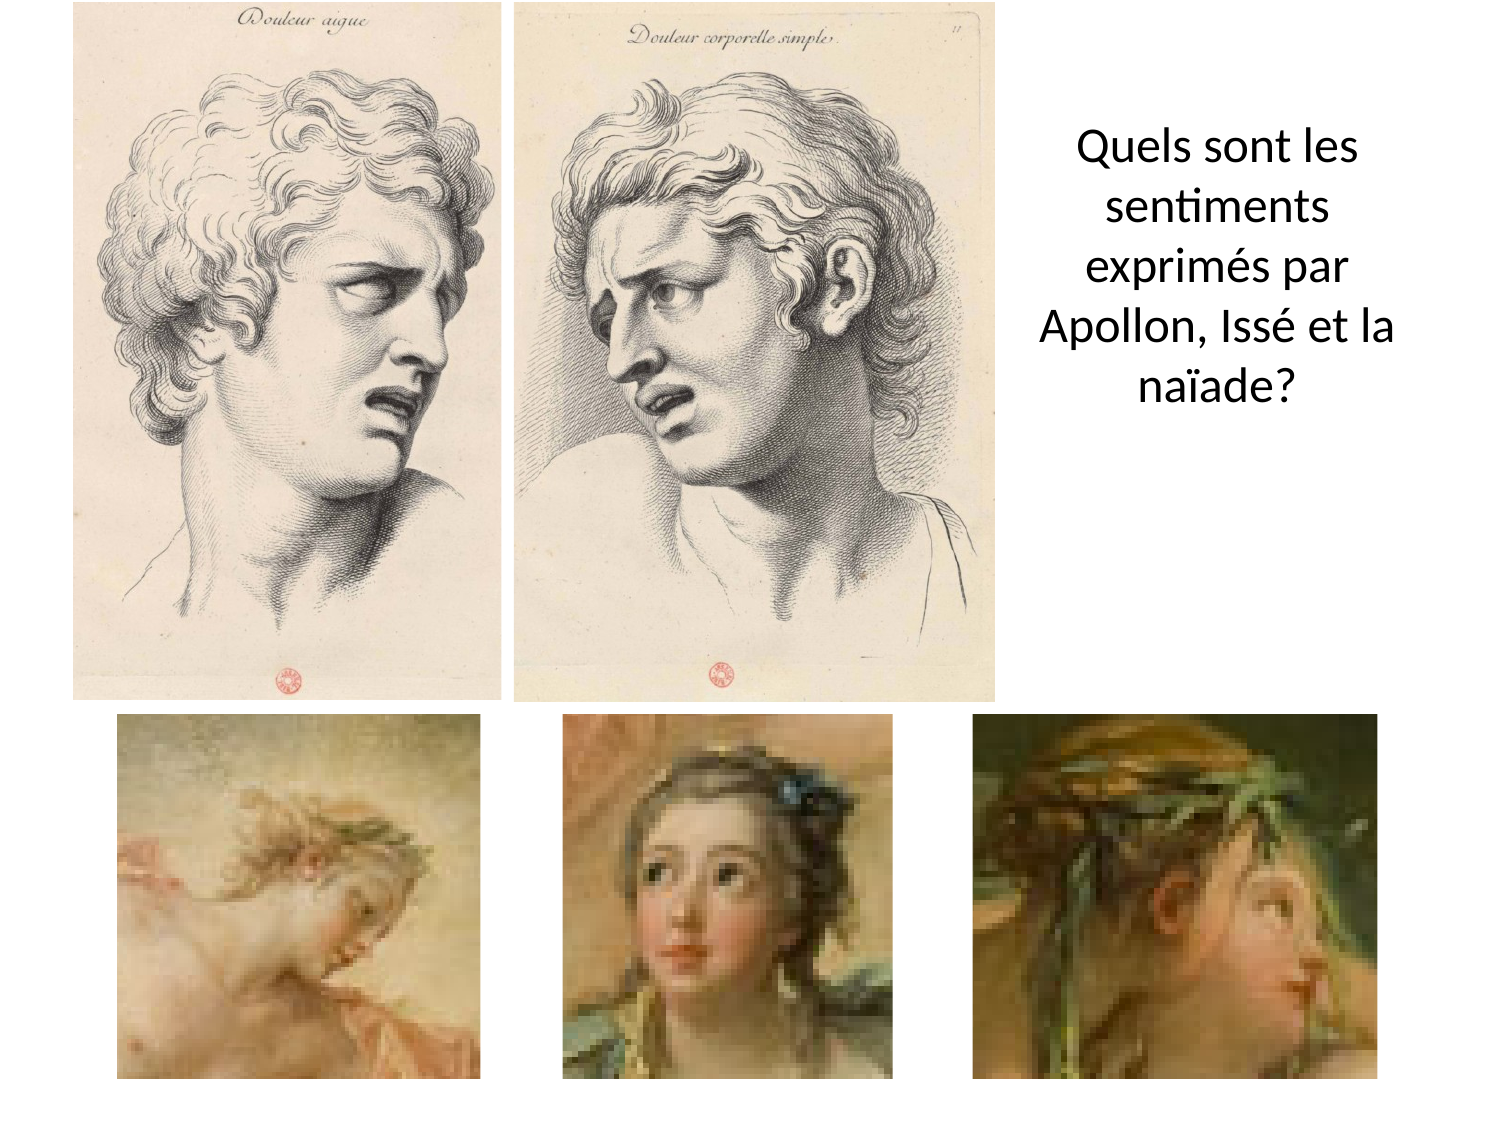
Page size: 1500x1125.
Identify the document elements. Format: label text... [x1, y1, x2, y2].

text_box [116, 714, 1378, 1079]
title Quels sont les sentiments exprimés par Apollon, Issé et la naïade? [1009, 45, 1425, 480]
picture [513, 1, 996, 702]
picture [72, 1, 502, 700]
